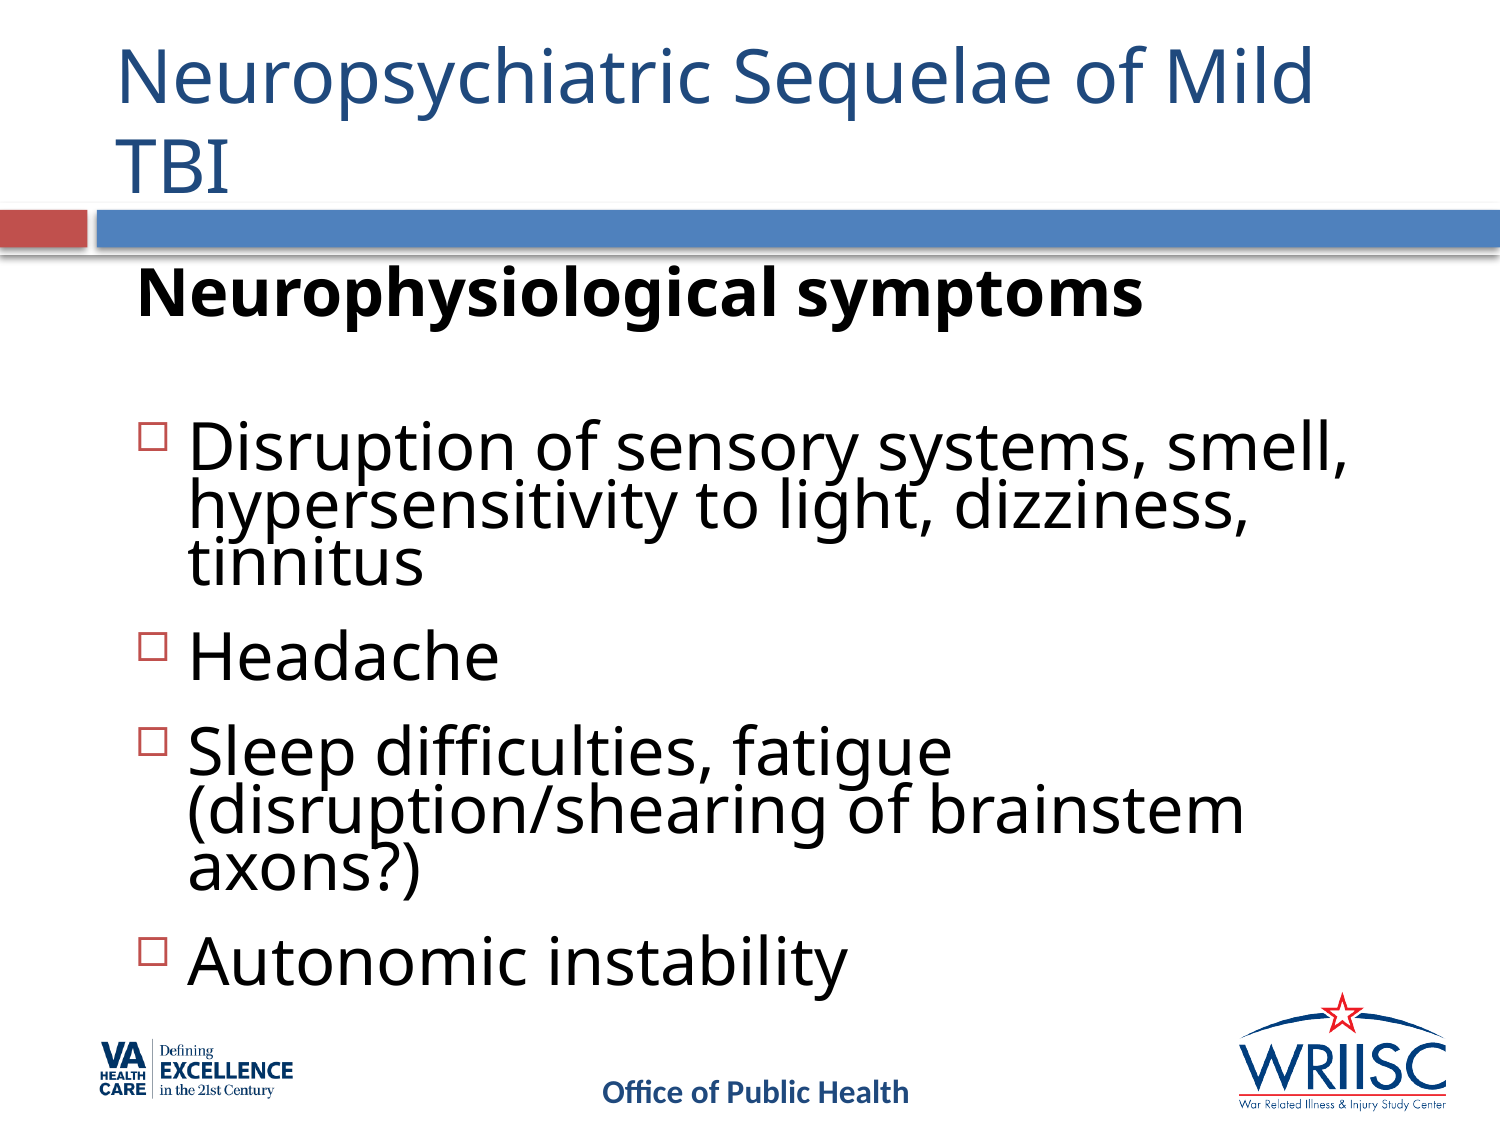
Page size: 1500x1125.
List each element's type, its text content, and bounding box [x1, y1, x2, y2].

title Neuropsychiatric Sequelae of Mild TBI [100, 37, 1439, 201]
list Neurophysiological symptoms Disruption of sensory systems, smell, hypersensitivity to light, dizziness, tinnitus Headache Sleep difficulties, fatigue (disruption/shearing of brainstem axons?) Autonomic instability [100, 262, 1439, 1001]
picture [0, 935, 350, 1125]
picture [1234, 989, 1450, 1113]
